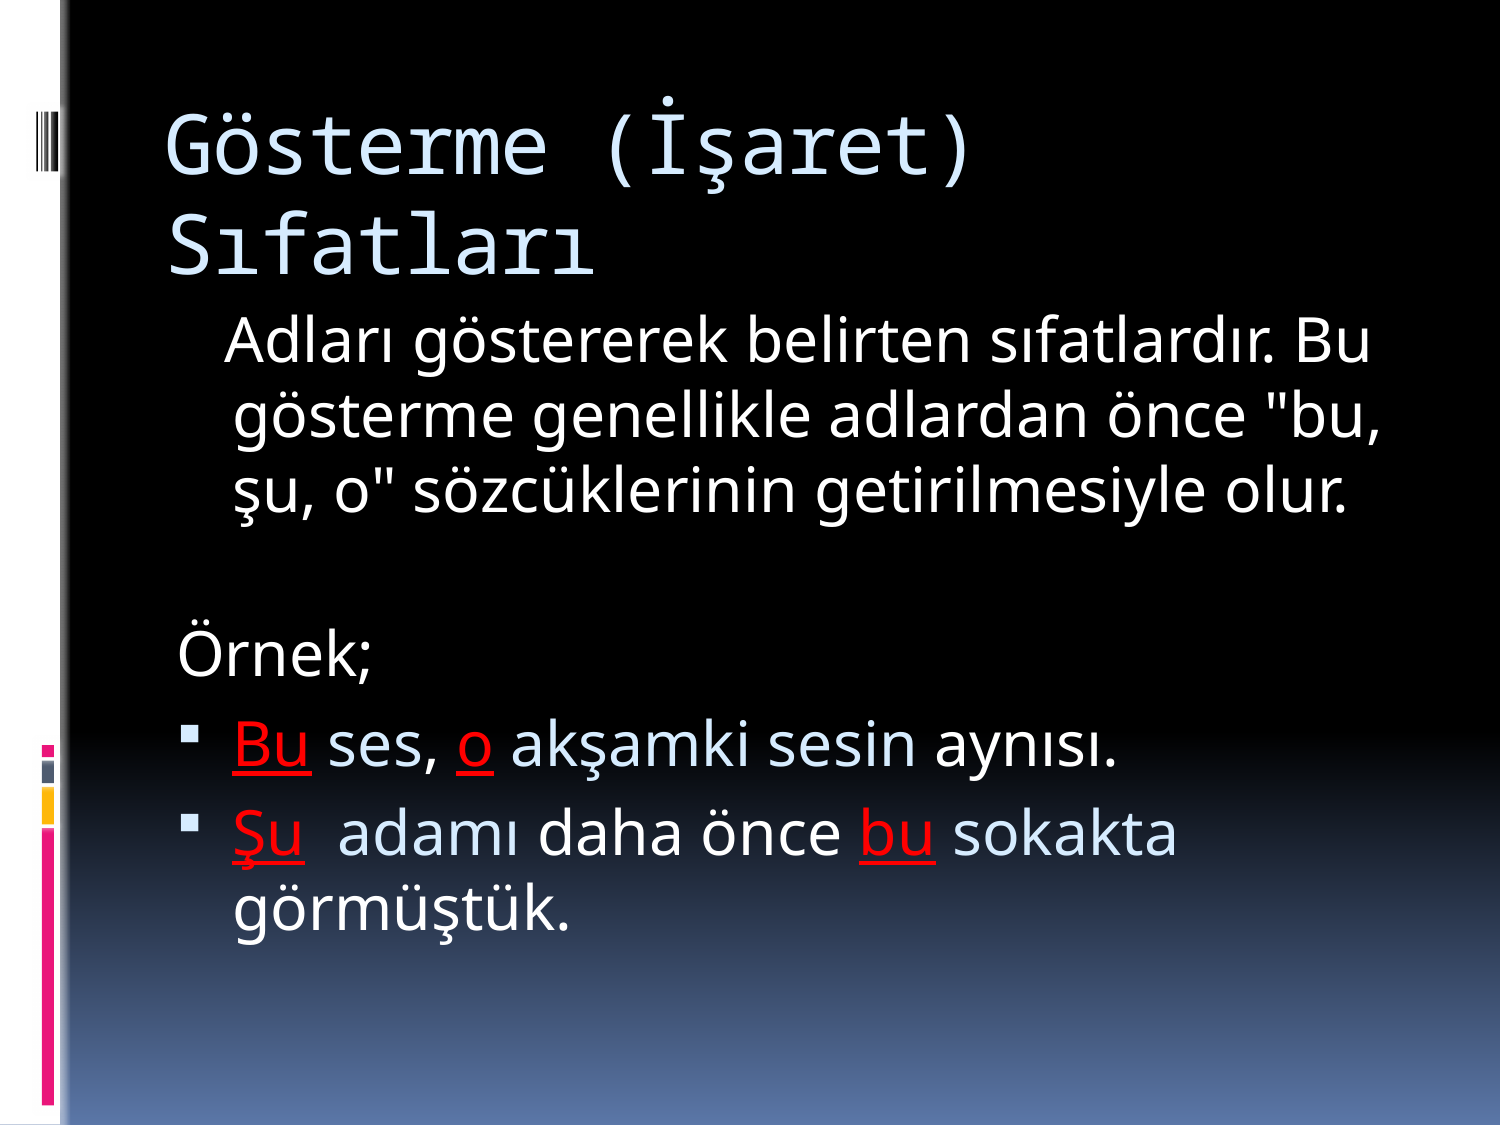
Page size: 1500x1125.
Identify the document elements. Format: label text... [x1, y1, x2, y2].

title Gösterme (İşaret) Sıfatları [150, 83, 1425, 234]
list Adları göstererek belirten sıfatlardır. Bu gösterme genellikle adlardan önce "bu, şu, o" sözcüklerinin getirilmesiyle olur. Örnek; Bu ses, o akşamki sesin aynısı. Şu adamı daha önce bu sokakta görmüştük. [150, 292, 1425, 1043]
